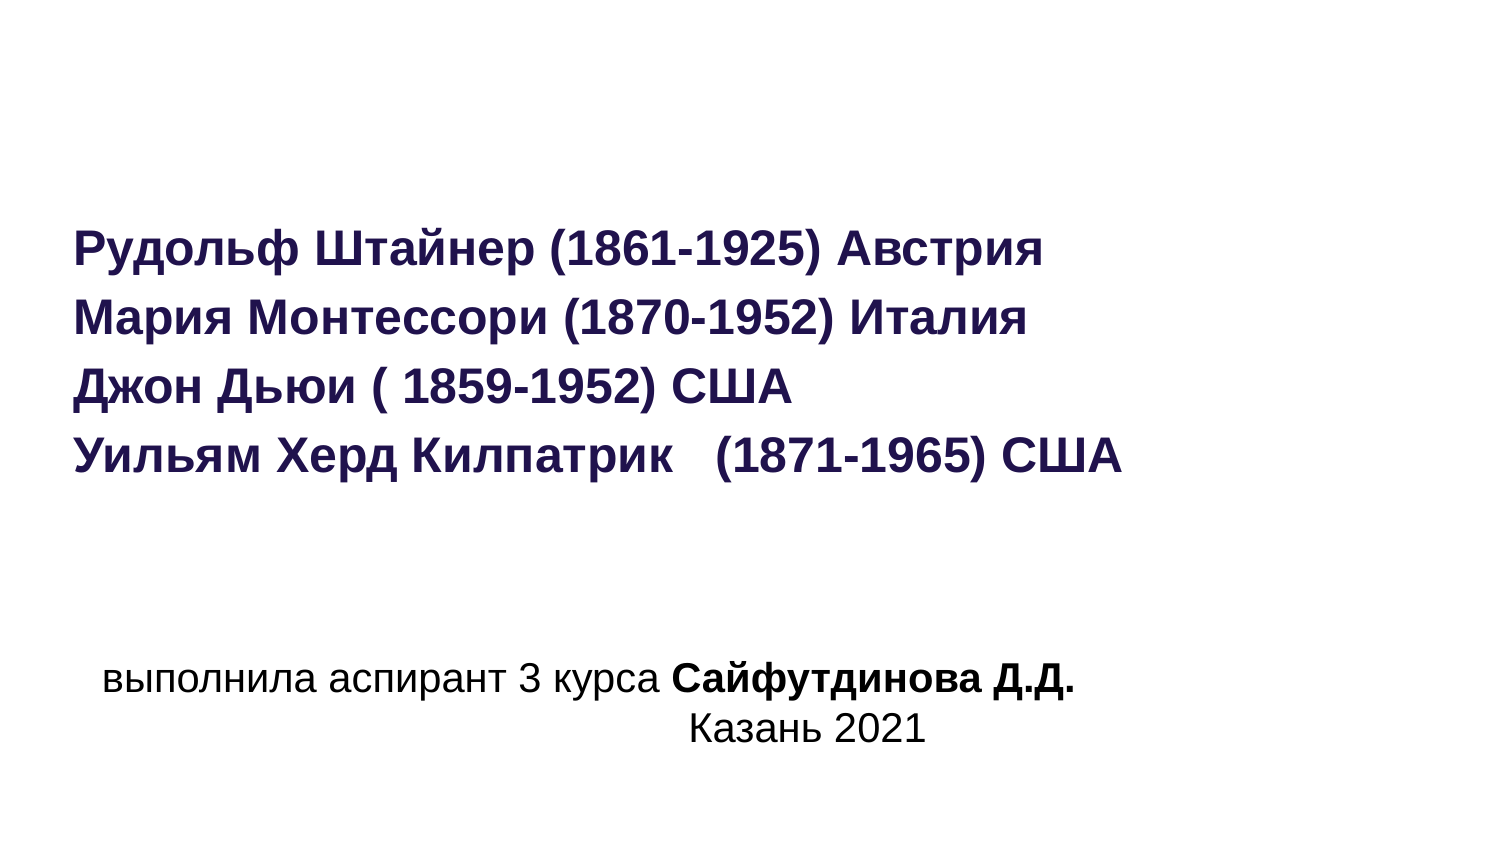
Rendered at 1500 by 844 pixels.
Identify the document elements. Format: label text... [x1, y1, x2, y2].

text_box выполнила аспирант 3 курса Сайфутдинова Д.Д. Казань 2021 [86, 636, 1326, 767]
text_box Рудольф Штайнер (1861-1925) Австрия Мария Монтессори (1870-1952) Италия Джон Дьюи ( 1859-1952) США Уильям Херд Килпатрик (1871-1965) США [58, 26, 1430, 587]
